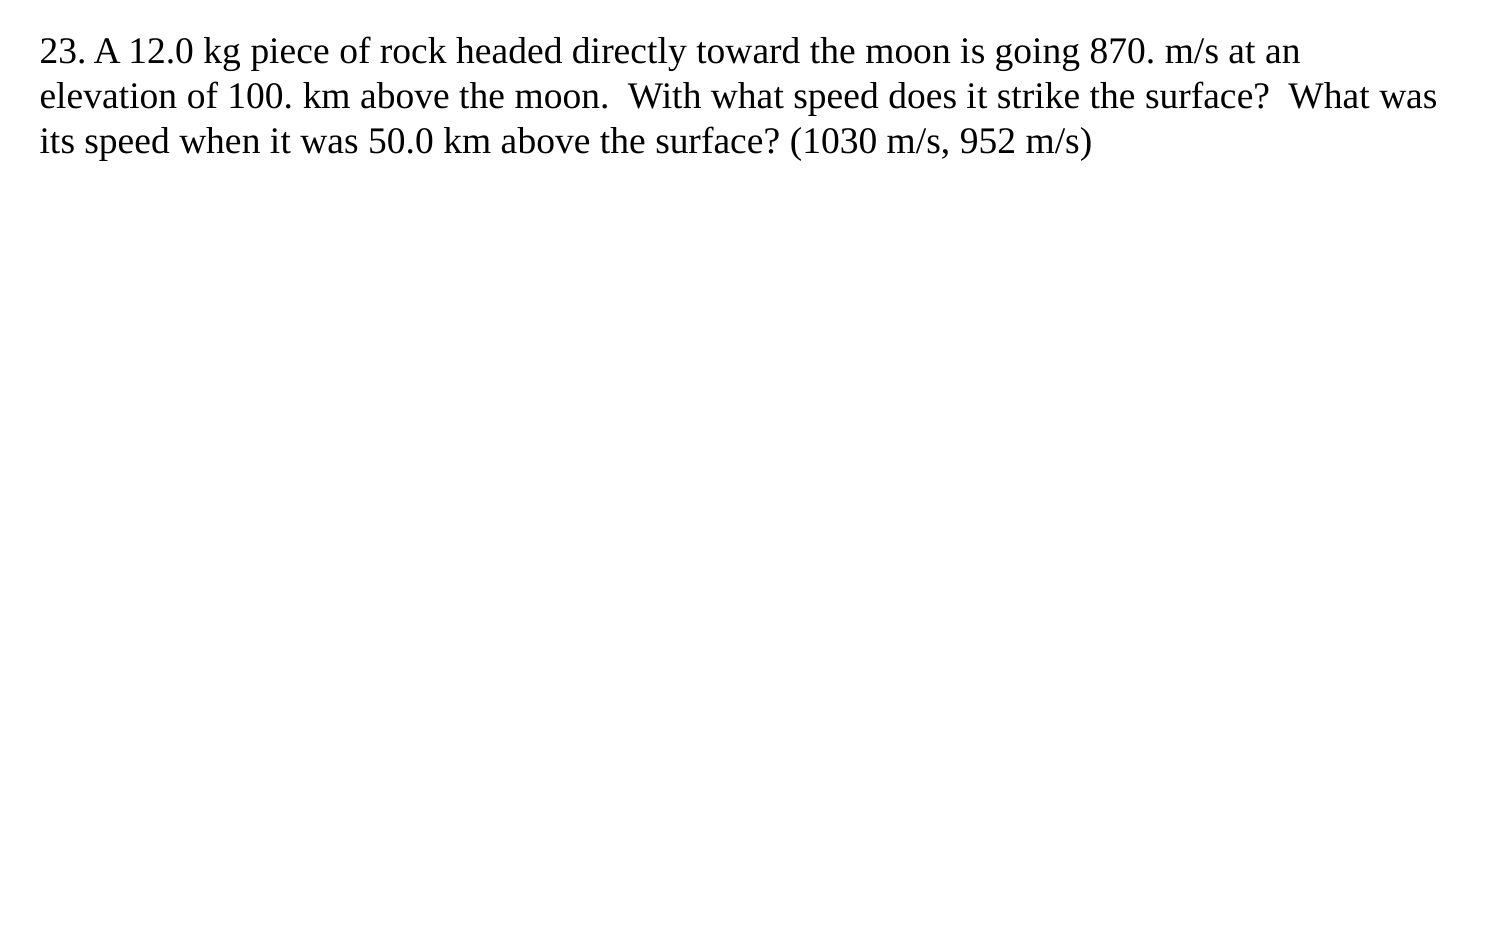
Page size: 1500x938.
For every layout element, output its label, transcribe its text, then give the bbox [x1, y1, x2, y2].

text_box 23. A 12.0 kg piece of rock headed directly toward the moon is going 870. m/s at an elevation of 100. km above the moon. With what speed does it strike the surface? What was its speed when it was 50.0 km above the surface? (1030 m/s, 952 m/s) [24, 18, 1463, 214]
